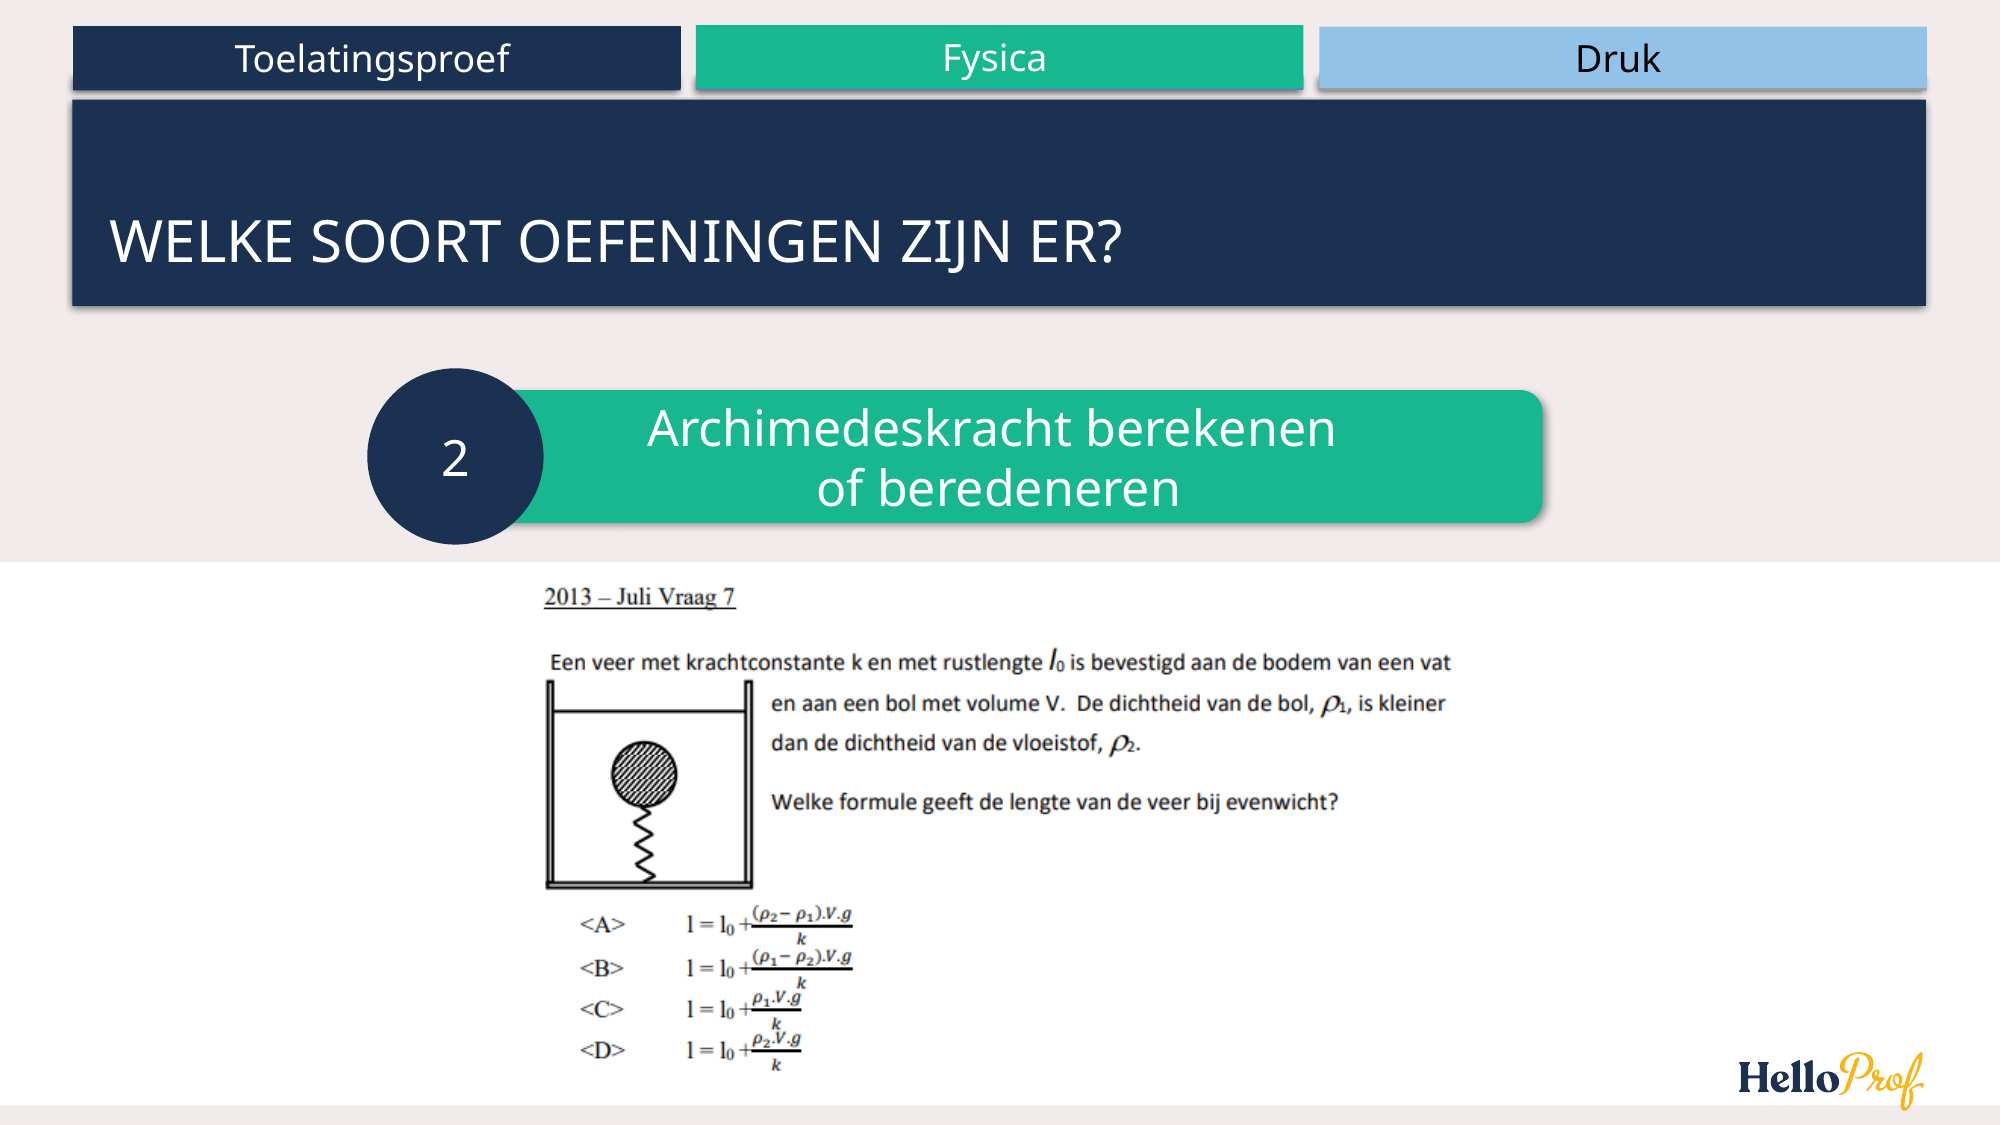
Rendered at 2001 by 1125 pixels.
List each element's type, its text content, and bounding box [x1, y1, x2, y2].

text_box 2 [365, 366, 546, 547]
title Welke soort oefeningen zijn er? [94, 119, 1904, 282]
text_box Archimedeskracht berekenen of beredeneren [515, 388, 1545, 525]
picture [1739, 1052, 1925, 1112]
picture [525, 576, 1475, 1092]
text_box [0, 561, 2000, 1107]
